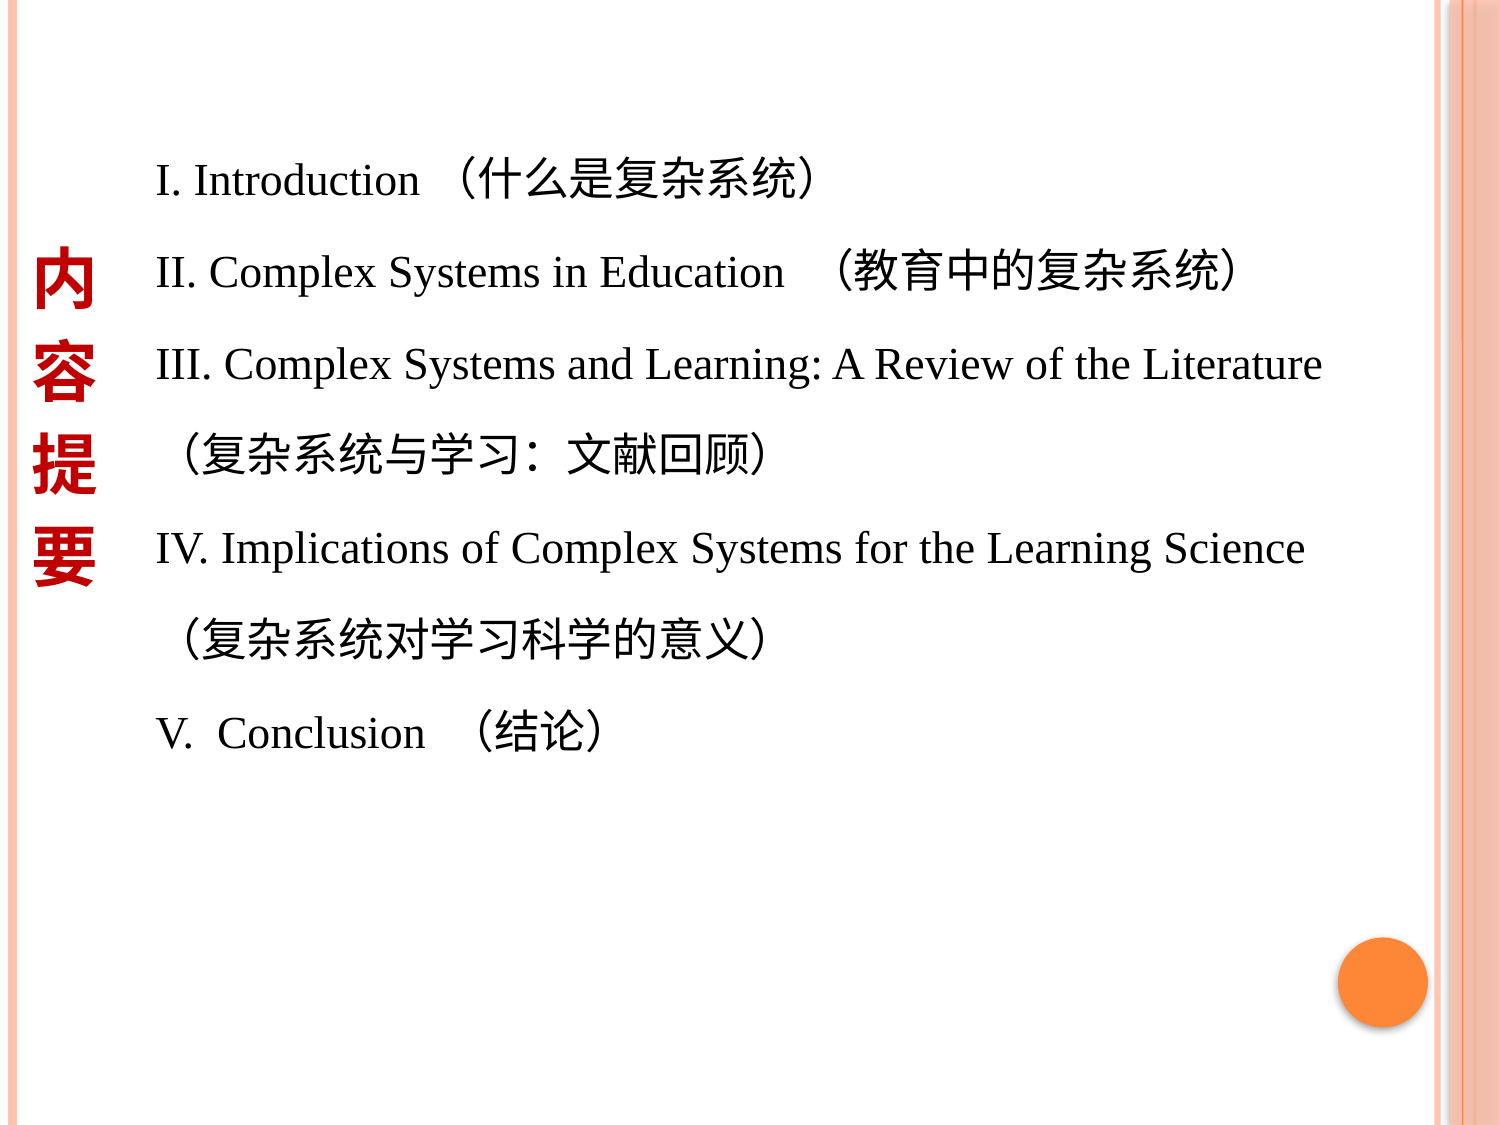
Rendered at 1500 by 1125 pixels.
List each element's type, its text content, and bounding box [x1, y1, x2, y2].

list 内 容 提 要 [16, 137, 113, 728]
list I. Introduction（什么是复杂系统） II. Complex Systems in Education （教育中的复杂系统） III. Complex Systems and Learning: A Review of the Literature （复杂系统与学习：文献回顾） IV. Implications of Complex Systems for the Learning Science （复杂系统对学习科学的意义） V. Conclusion （结论） [140, 117, 1407, 851]
